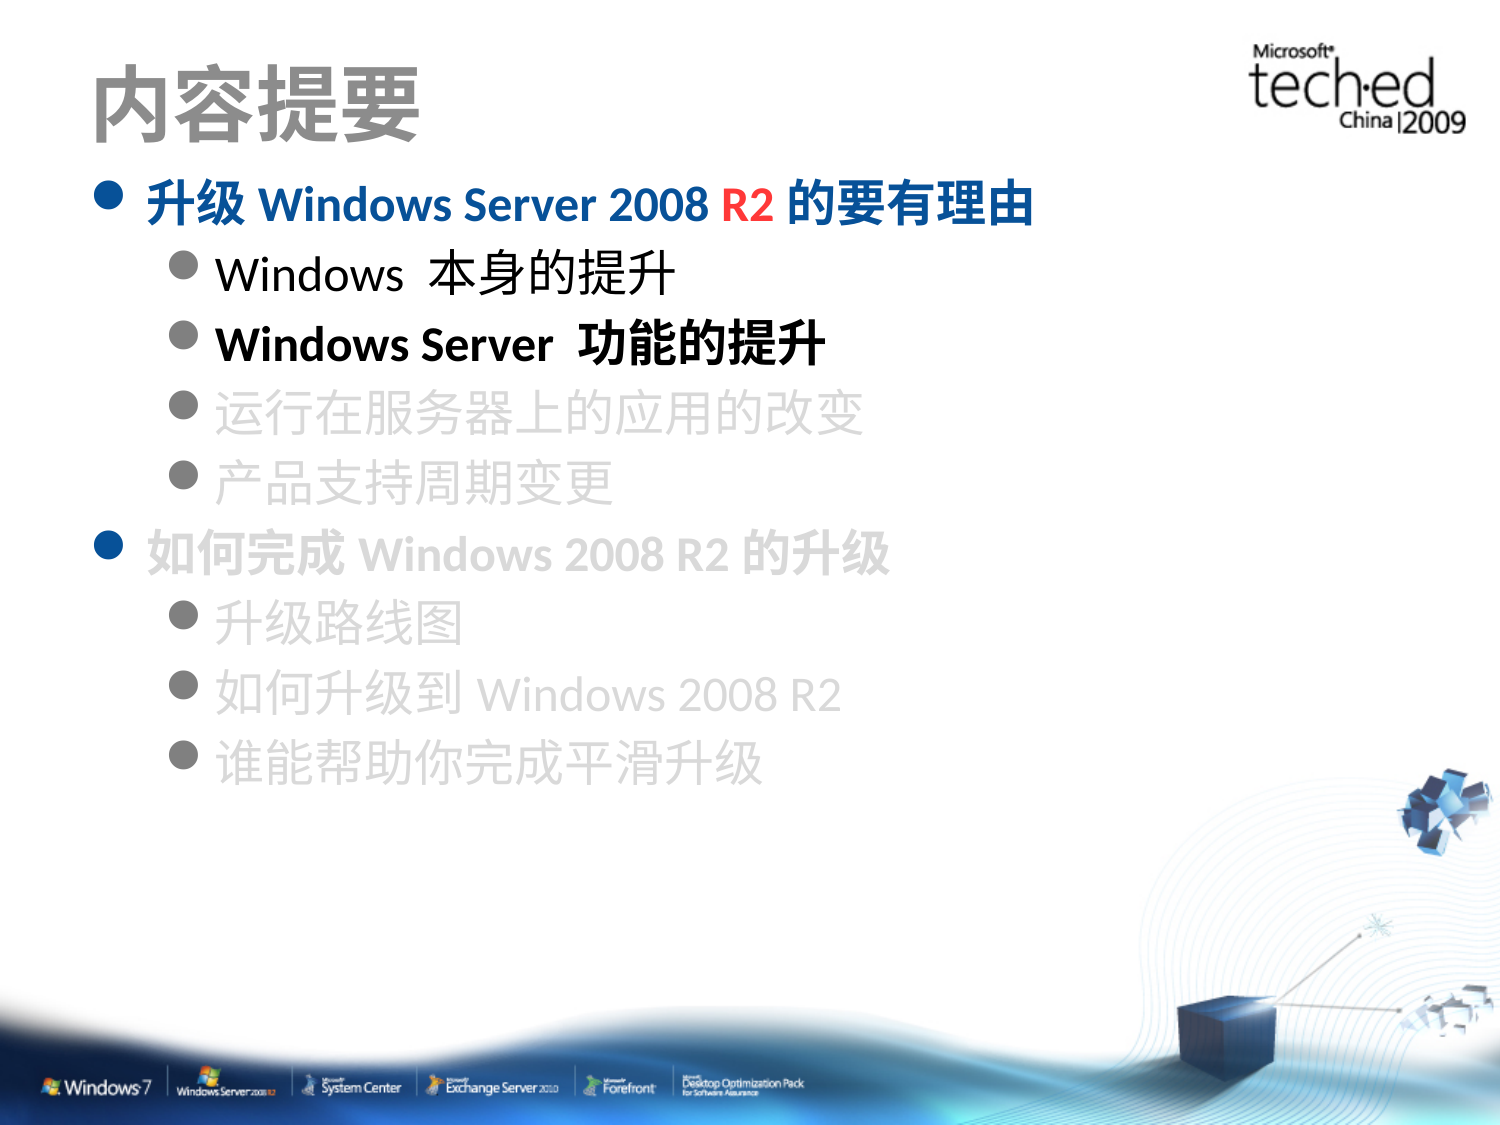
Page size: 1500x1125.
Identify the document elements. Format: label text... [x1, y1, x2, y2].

title 内容提要 [75, 45, 1425, 164]
picture [0, 0, 1500, 1125]
list 升级Windows Server 2008 R2的要有理由 Windows 本身的提升 Windows Server 功能的提升 运行在服务器上的应用的改变 产品支持周期变更 如何完成Windows 2008 R2的升级 升级路线图 如何升级到Windows 2008 R2 谁能帮助你完成平滑升级 [75, 164, 1425, 907]
